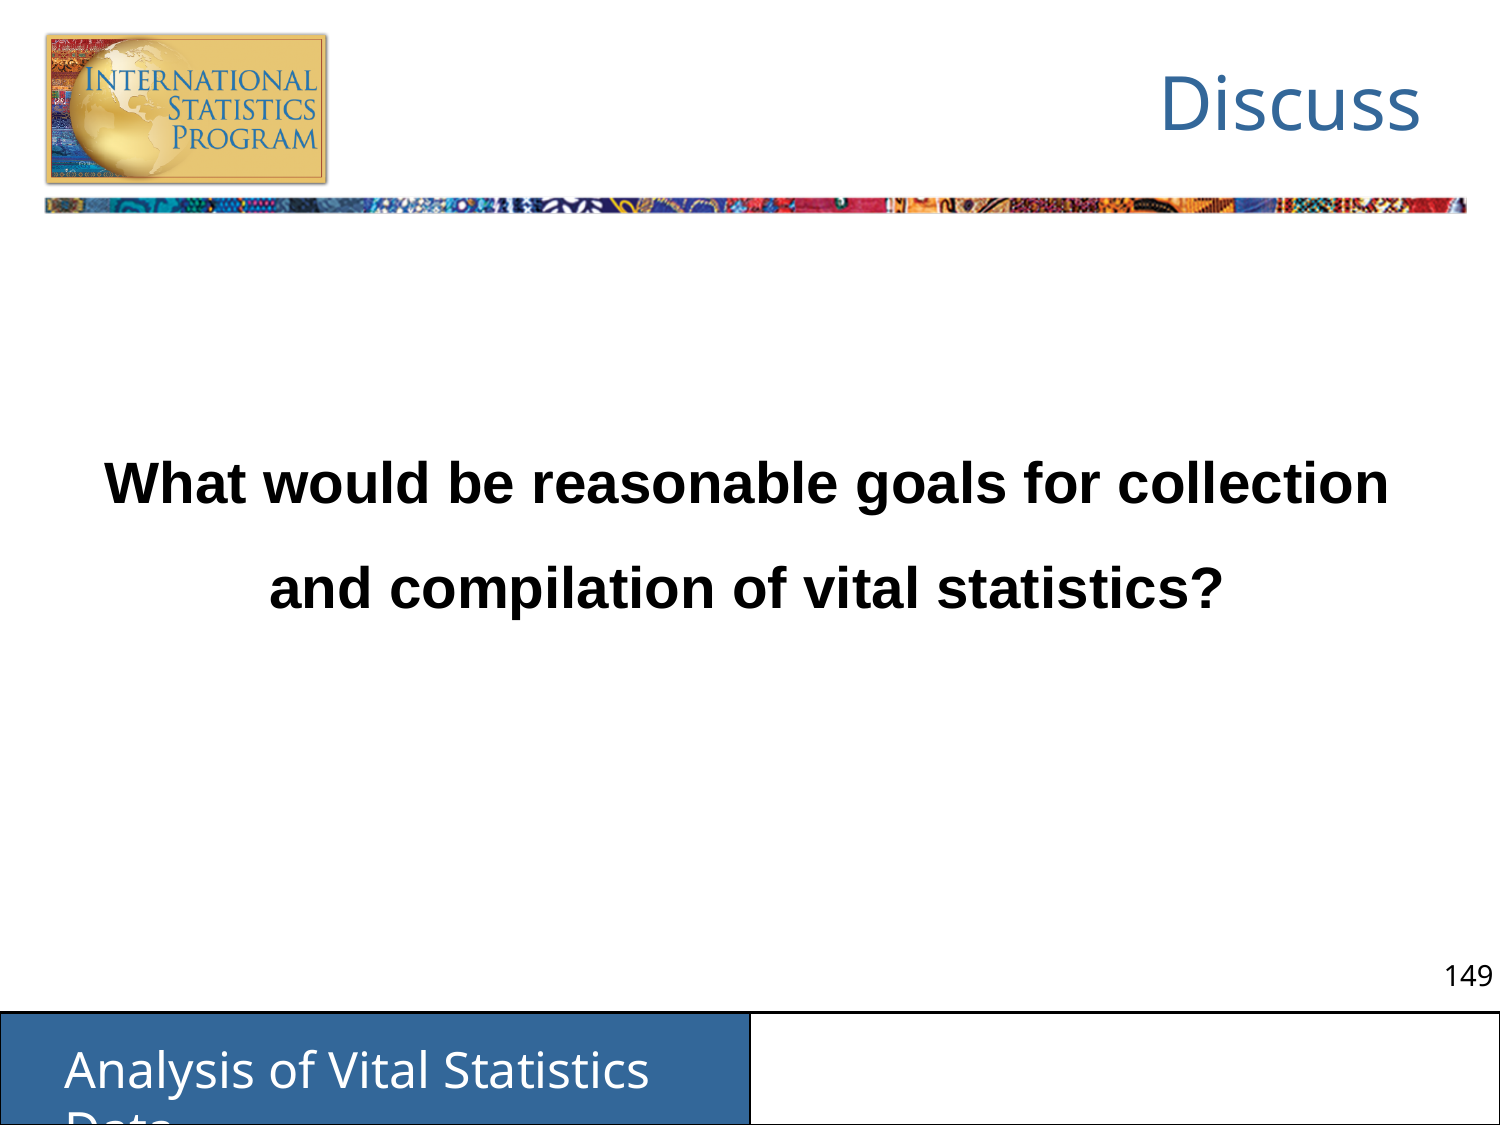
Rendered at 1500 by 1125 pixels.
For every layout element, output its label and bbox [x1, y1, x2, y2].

picture [160, 204, 169, 212]
picture [73, 1116, 92, 1124]
title [62, 37, 1438, 175]
picture [1, 1014, 749, 1124]
list [58, 212, 1438, 988]
picture [37, 24, 1481, 219]
